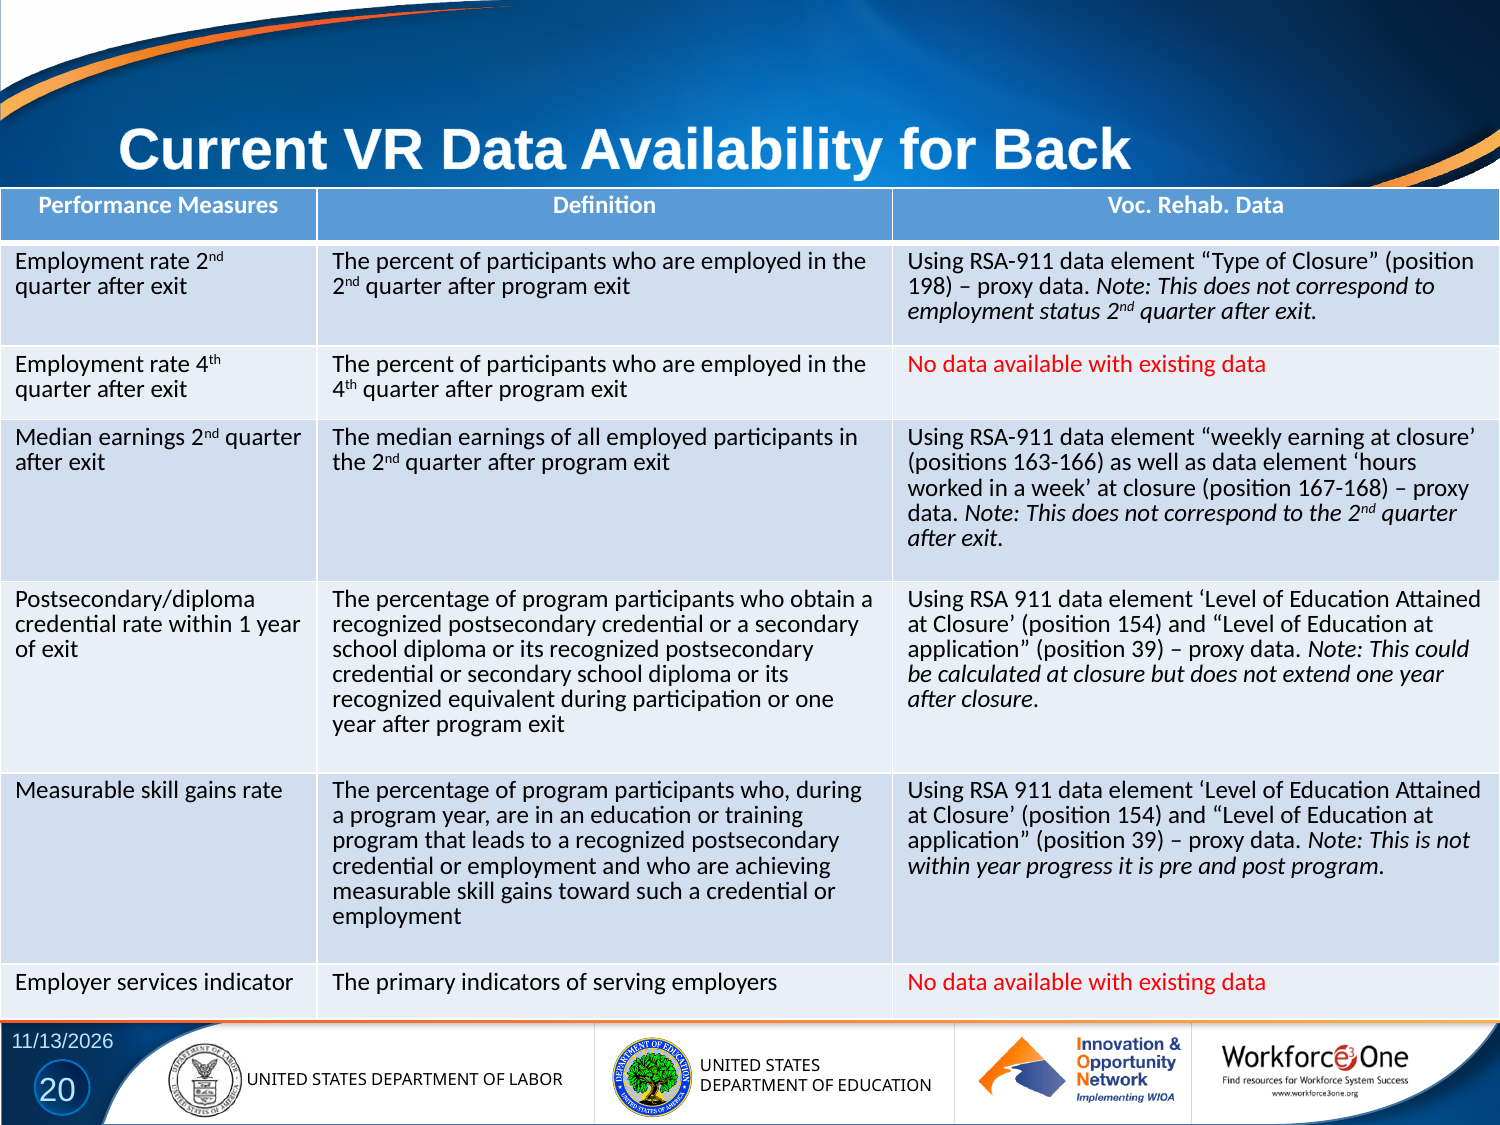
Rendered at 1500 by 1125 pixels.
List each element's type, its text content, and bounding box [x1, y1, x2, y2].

picture [0, 0, 1500, 187]
picture [1206, 1025, 1499, 1125]
table_header Voc. Rehab. Data [893, 189, 1499, 240]
table_header Definition [318, 189, 892, 240]
picture [2, 1023, 248, 1125]
table_cell Using RSA 911 data element ‘Level of Education Attained at Closure’ (position 154) and “Level of Education at application” (position 39) – proxy data. Note: This could be calculated at closure but does not extend one year after closure. [893, 582, 1499, 772]
picture [977, 1036, 1182, 1103]
table_cell The median earnings of all employed participants in the 2nd quarter after program exit [318, 420, 892, 581]
table_cell Using RSA-911 data element “weekly earning at closure’ (positions 163-166) as well as data element ‘hours worked in a week’ at closure (position 167-168) – proxy data. Note: This does not correspond to the 2nd quarter after exit. [893, 420, 1499, 581]
table_cell The percent of participants who are employed in the 2nd quarter after program exit [318, 246, 892, 345]
table_cell Postsecondary/diploma credential rate within 1 year of exit [1, 582, 316, 772]
table_cell Employment rate 2nd quarter after exit [1, 246, 316, 345]
table_cell The percentage of program participants who obtain a recognized postsecondary credential or a secondary school diploma or its recognized postsecondary credential or secondary school diploma or its recognized equivalent during participation or one year after program exit [318, 582, 892, 772]
table_cell Employment rate 4th quarter after exit [1, 347, 316, 419]
table_cell Employer services indicator [1, 965, 316, 1018]
table_cell No data available with existing data [893, 965, 1499, 1018]
table_cell Measurable skill gains rate [1, 774, 316, 963]
title Current VR Data Availability for Back Computing WIOA Performance Measures [103, 72, 1397, 187]
table_header Performance Measures [1, 189, 316, 240]
table_cell No data available with existing data [893, 347, 1499, 419]
table_cell Median earnings 2nd quarter after exit [1, 420, 316, 581]
table_cell The percentage of program participants who, during a program year, are in an education or training program that leads to a recognized postsecondary credential or employment and who are achieving measurable skill gains toward such a credential or employment [318, 774, 892, 963]
table_cell The percent of participants who are employed in the 4th quarter after program exit [318, 347, 892, 419]
table_cell The primary indicators of serving employers [318, 965, 892, 1018]
table_cell Using RSA-911 data element “Type of Closure” (position 198) – proxy data. Note: This does not correspond to employment status 2nd quarter after exit. [893, 246, 1499, 345]
table_cell Using RSA 911 data element ‘Level of Education Attained at Closure’ (position 154) and “Level of Education at application” (position 39) – proxy data. Note: This is not within year progress it is pre and post program. [893, 774, 1499, 963]
